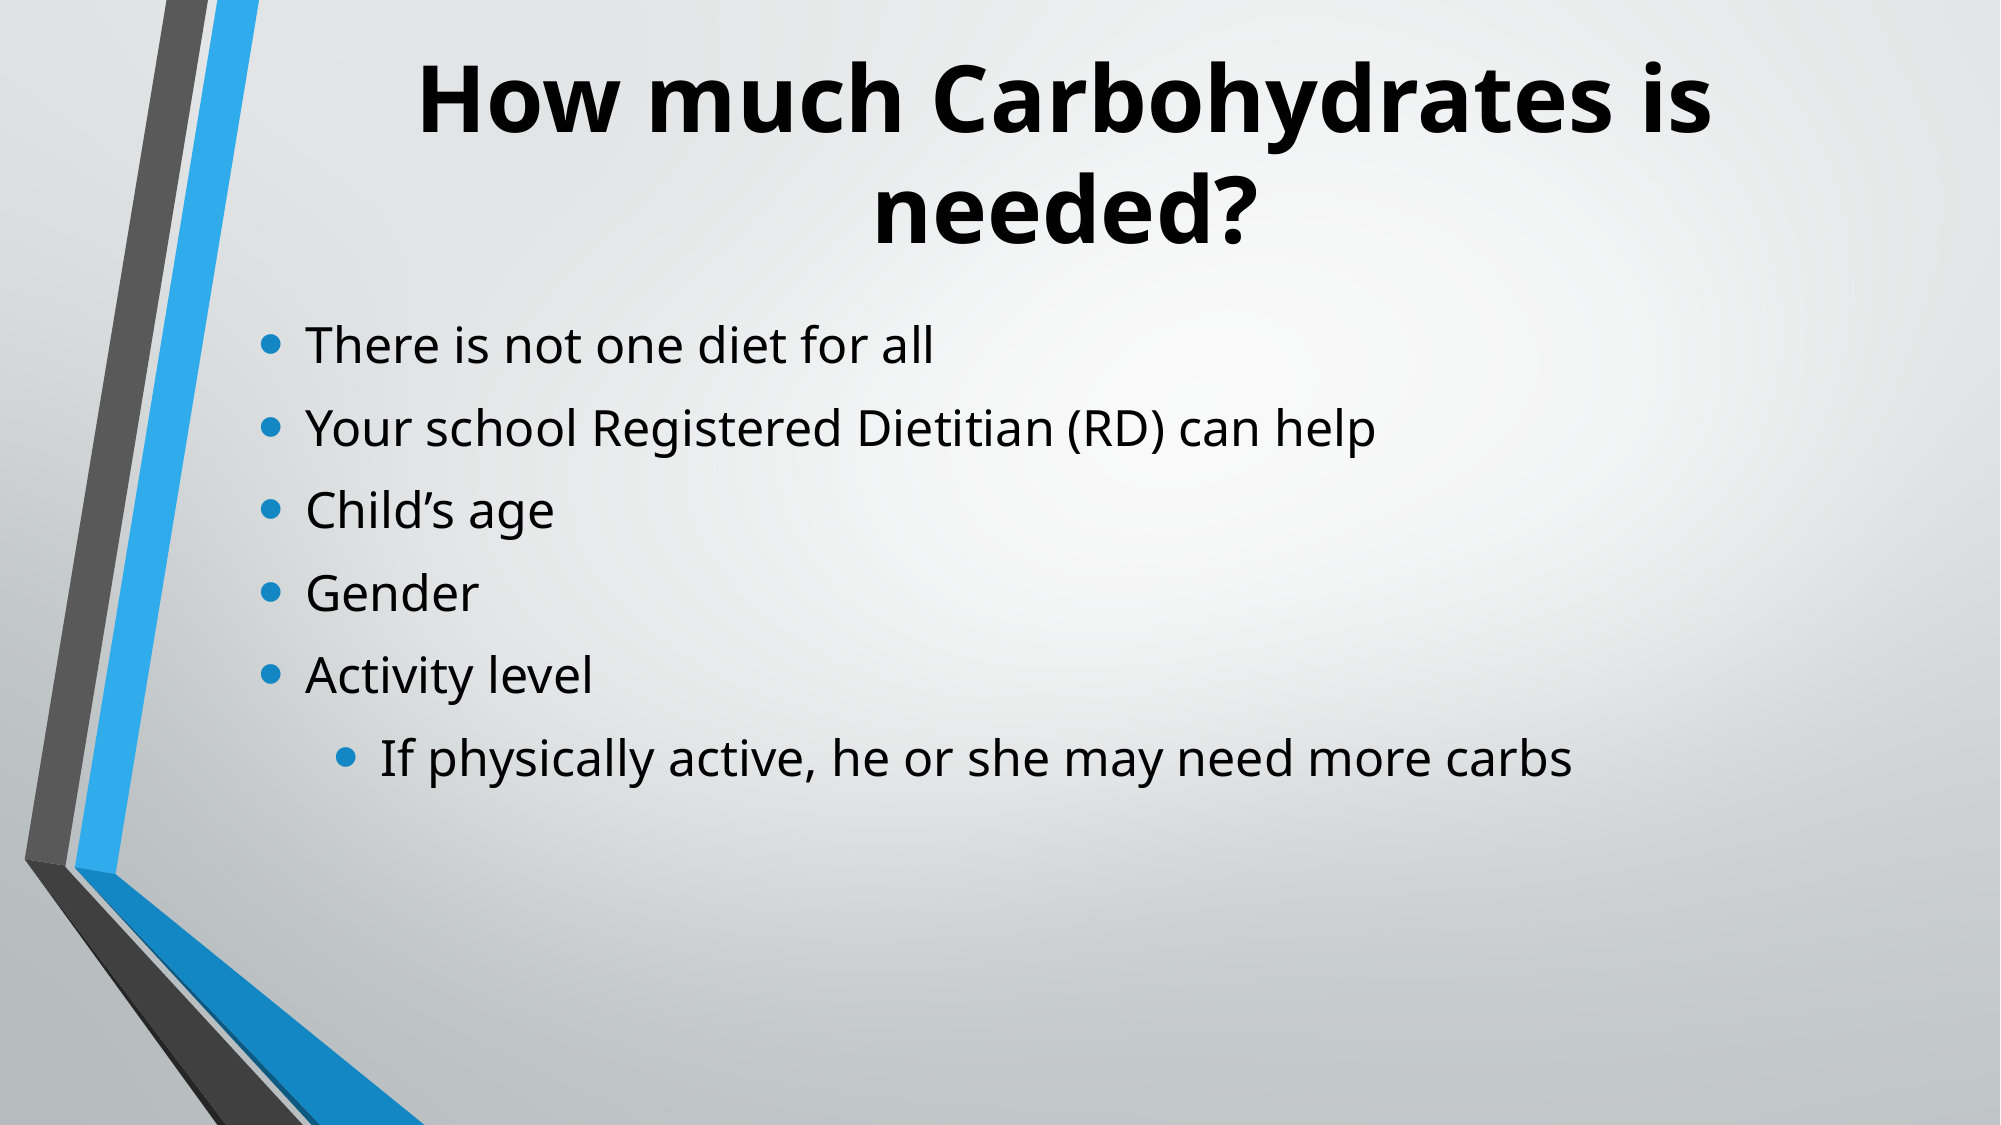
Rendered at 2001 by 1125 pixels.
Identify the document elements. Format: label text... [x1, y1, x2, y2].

list There is not one diet for all Your school Registered Dietitian (RD) can help Child’s age Gender Activity level If physically active, he or she may need more carbs [243, 258, 1887, 924]
title How much Carbohydrates is needed? [243, 31, 1887, 258]
